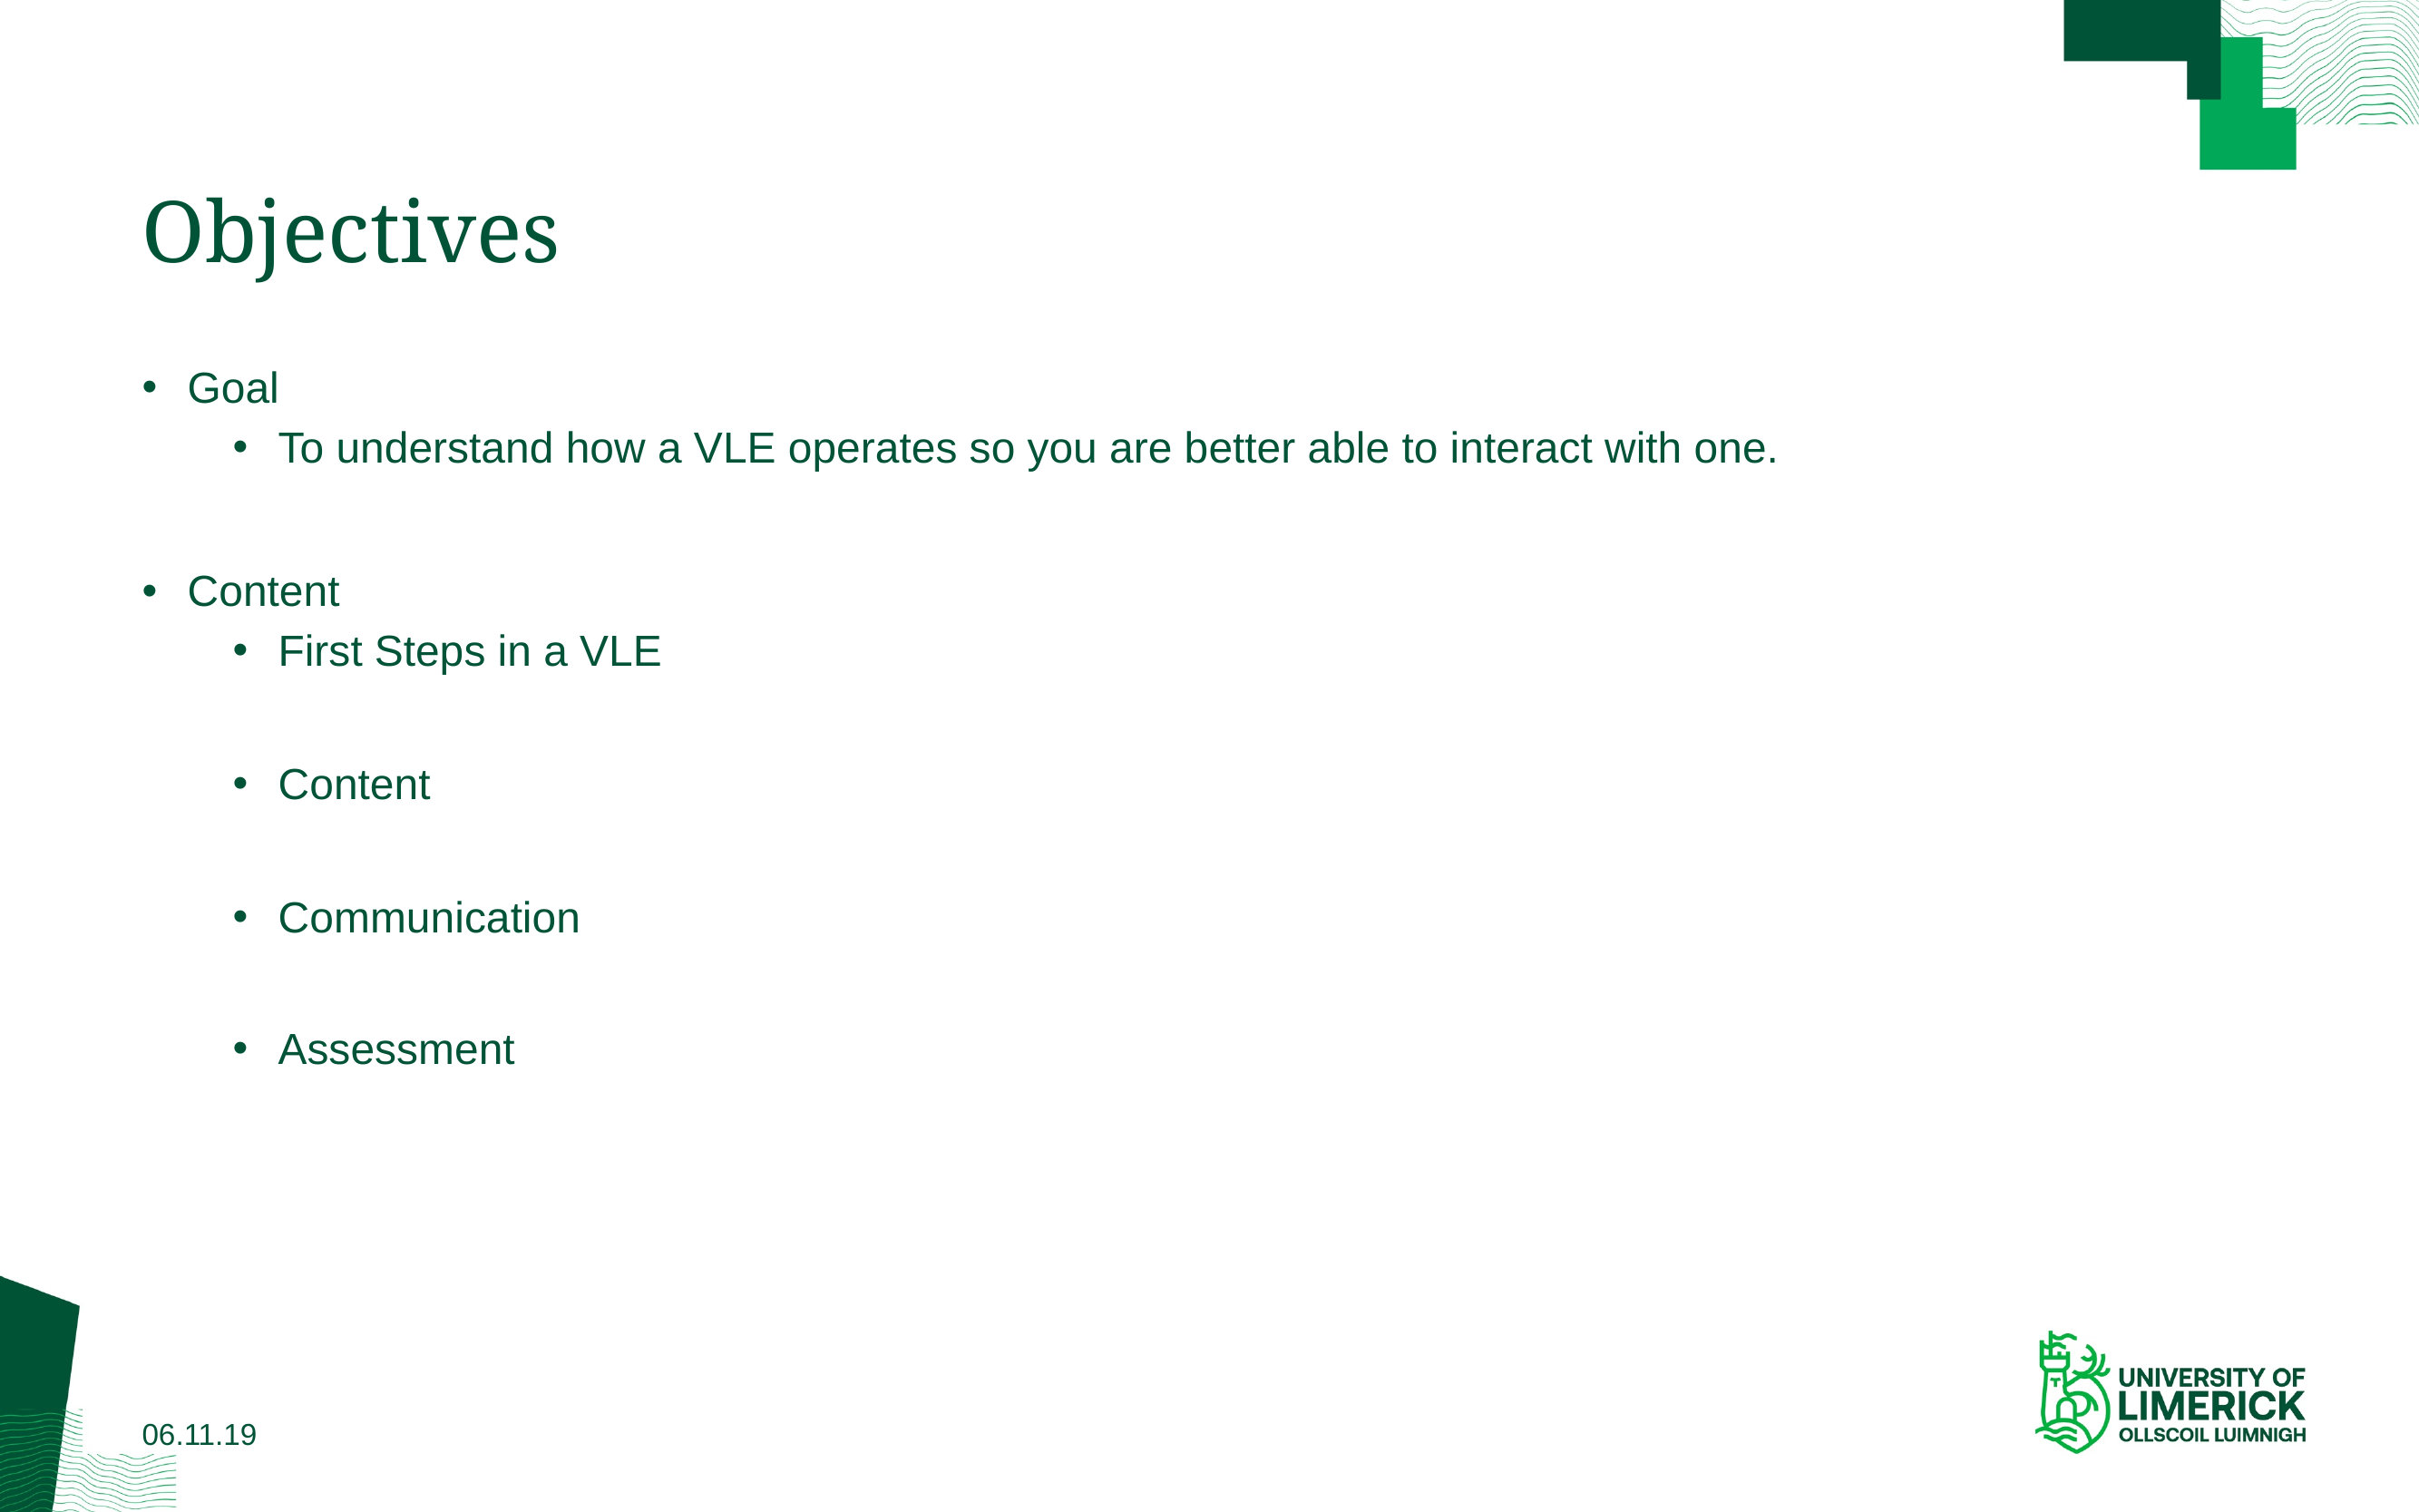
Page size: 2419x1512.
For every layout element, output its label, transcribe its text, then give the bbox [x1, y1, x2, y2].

list Goal To understand how a VLE operates so you are better able to interact with one. Content First Steps in a VLE Content Communication Assessment [128, 358, 2215, 1069]
picture [0, 0, 2419, 1512]
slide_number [128, 1392, 673, 1474]
title Objectives [128, 181, 2215, 337]
